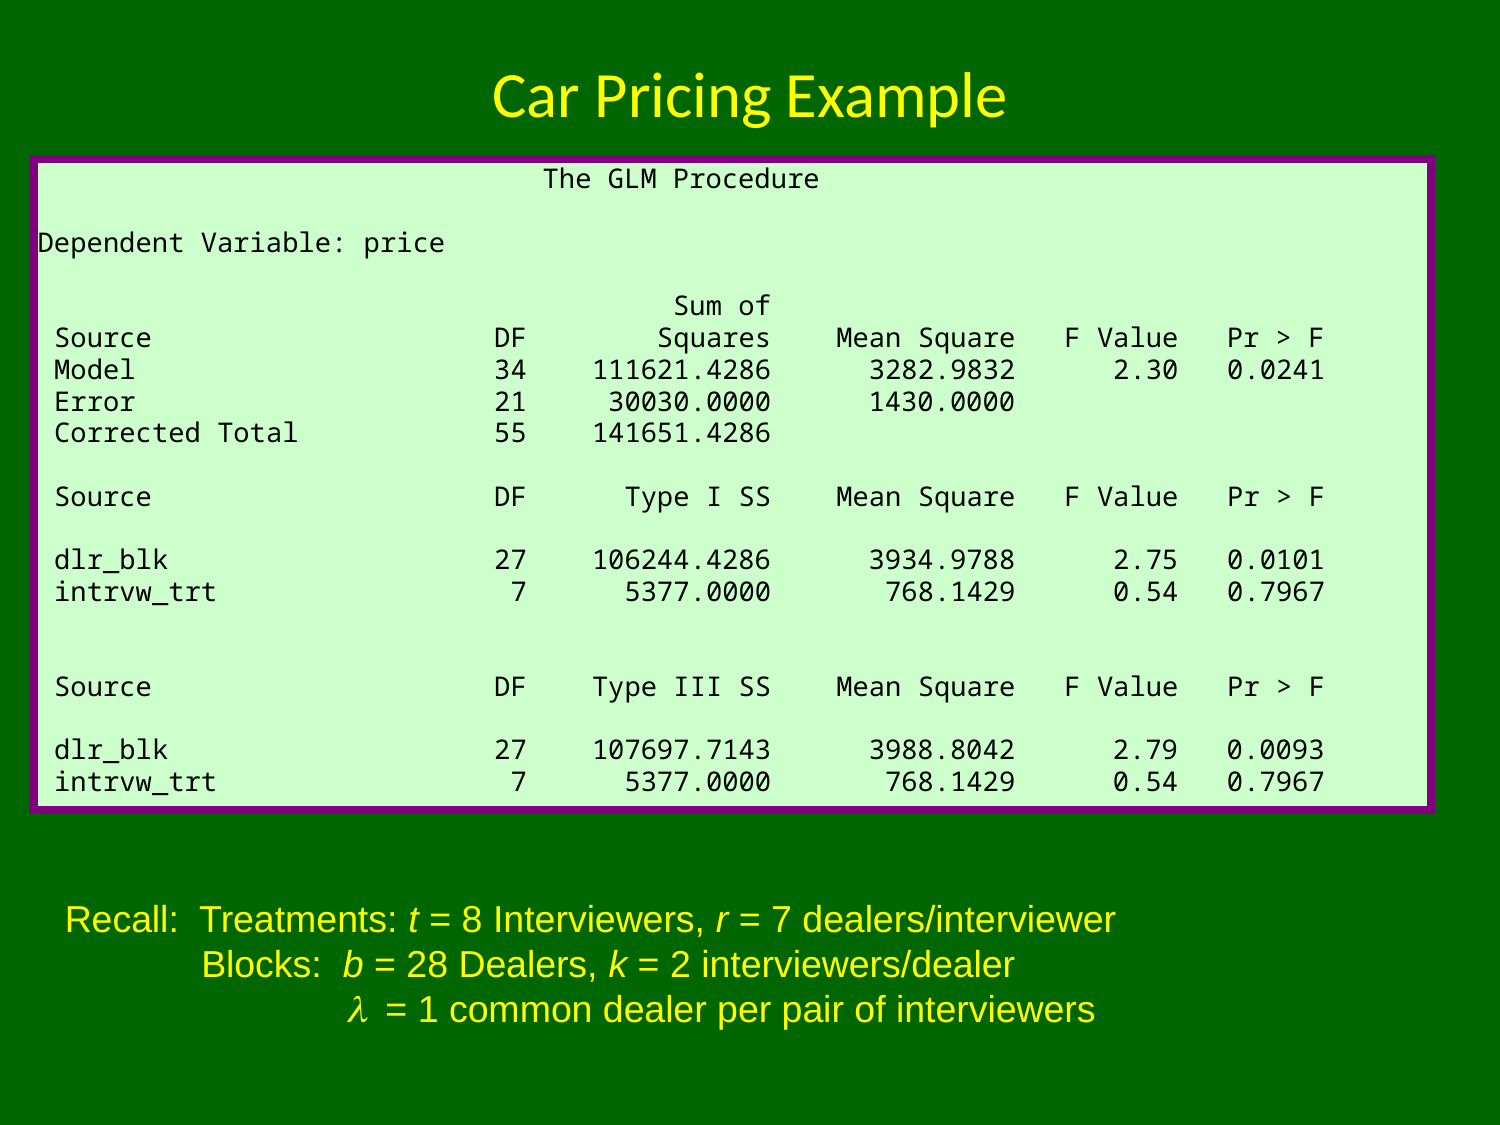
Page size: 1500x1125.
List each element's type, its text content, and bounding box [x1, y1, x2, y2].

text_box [37, 162, 1428, 807]
text_box Recall: Treatments: t = 8 Interviewers, r = 7 dealers/interviewer Blocks: b = 28 Dealers, k = 2 interviewers/dealer l = 1 common dealer per pair of interviewers [50, 887, 1450, 1038]
title Car Pricing Example [75, 45, 1425, 138]
